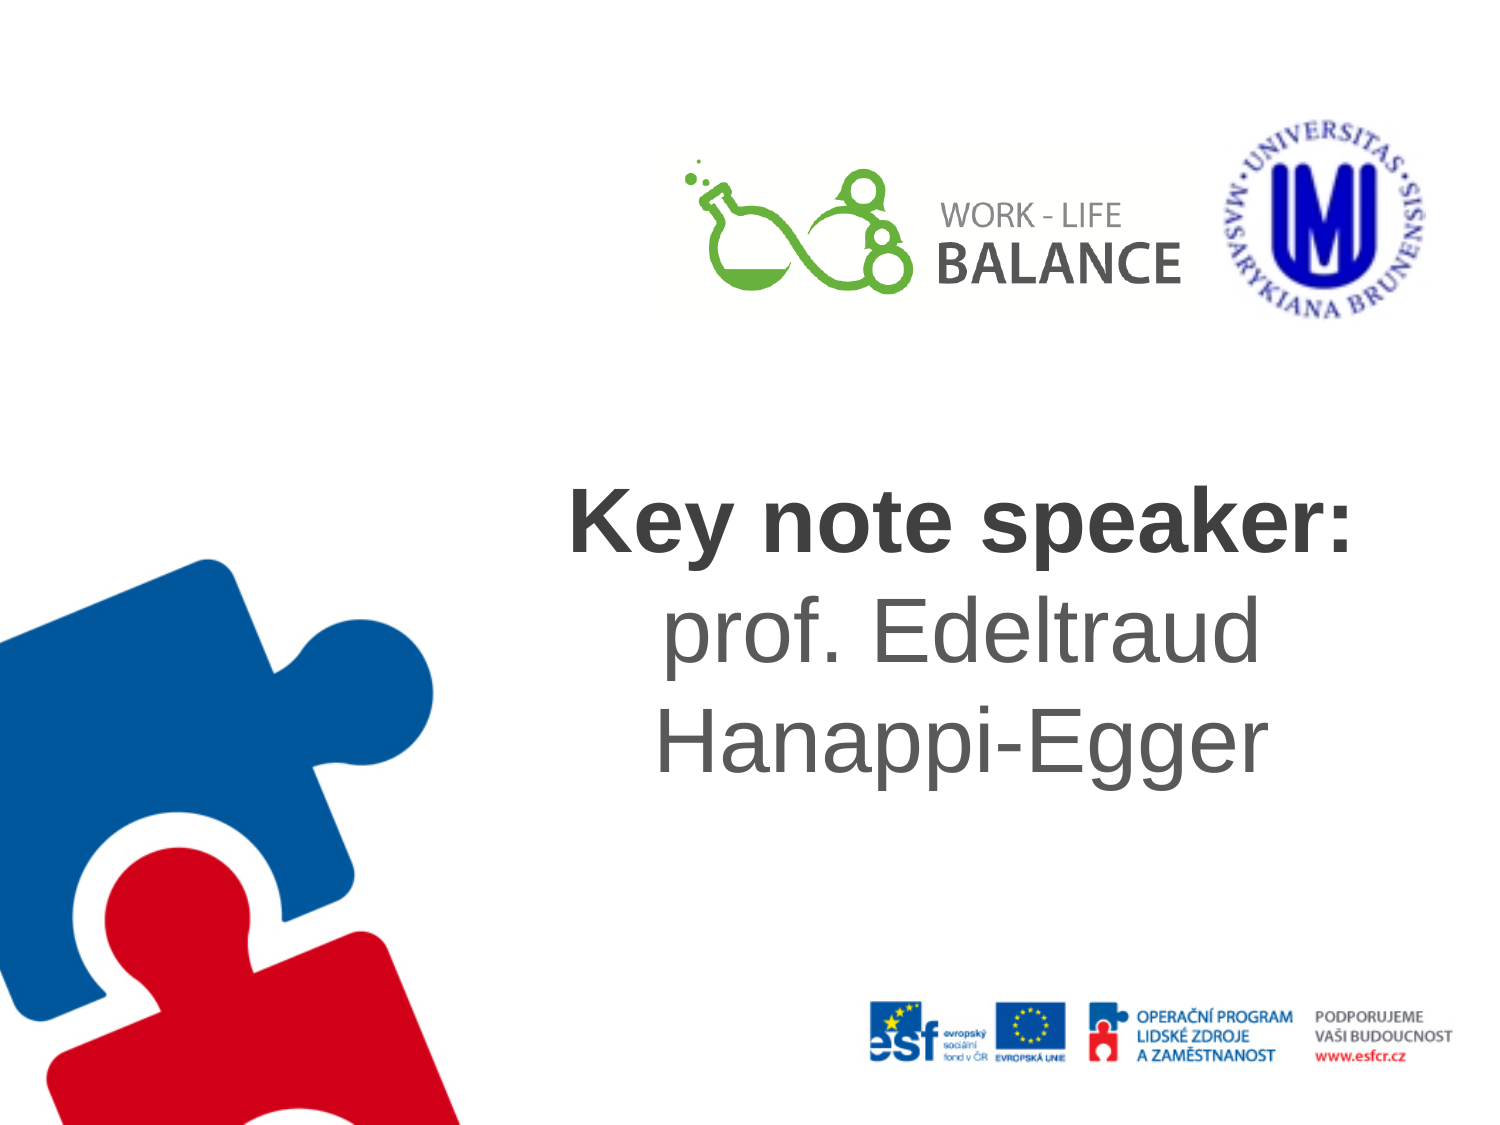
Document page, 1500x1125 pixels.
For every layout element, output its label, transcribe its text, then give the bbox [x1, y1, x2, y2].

picture [0, 0, 1500, 1125]
title Key note speaker: prof. Edeltraud Hanappi-Egger [324, 397, 1500, 965]
